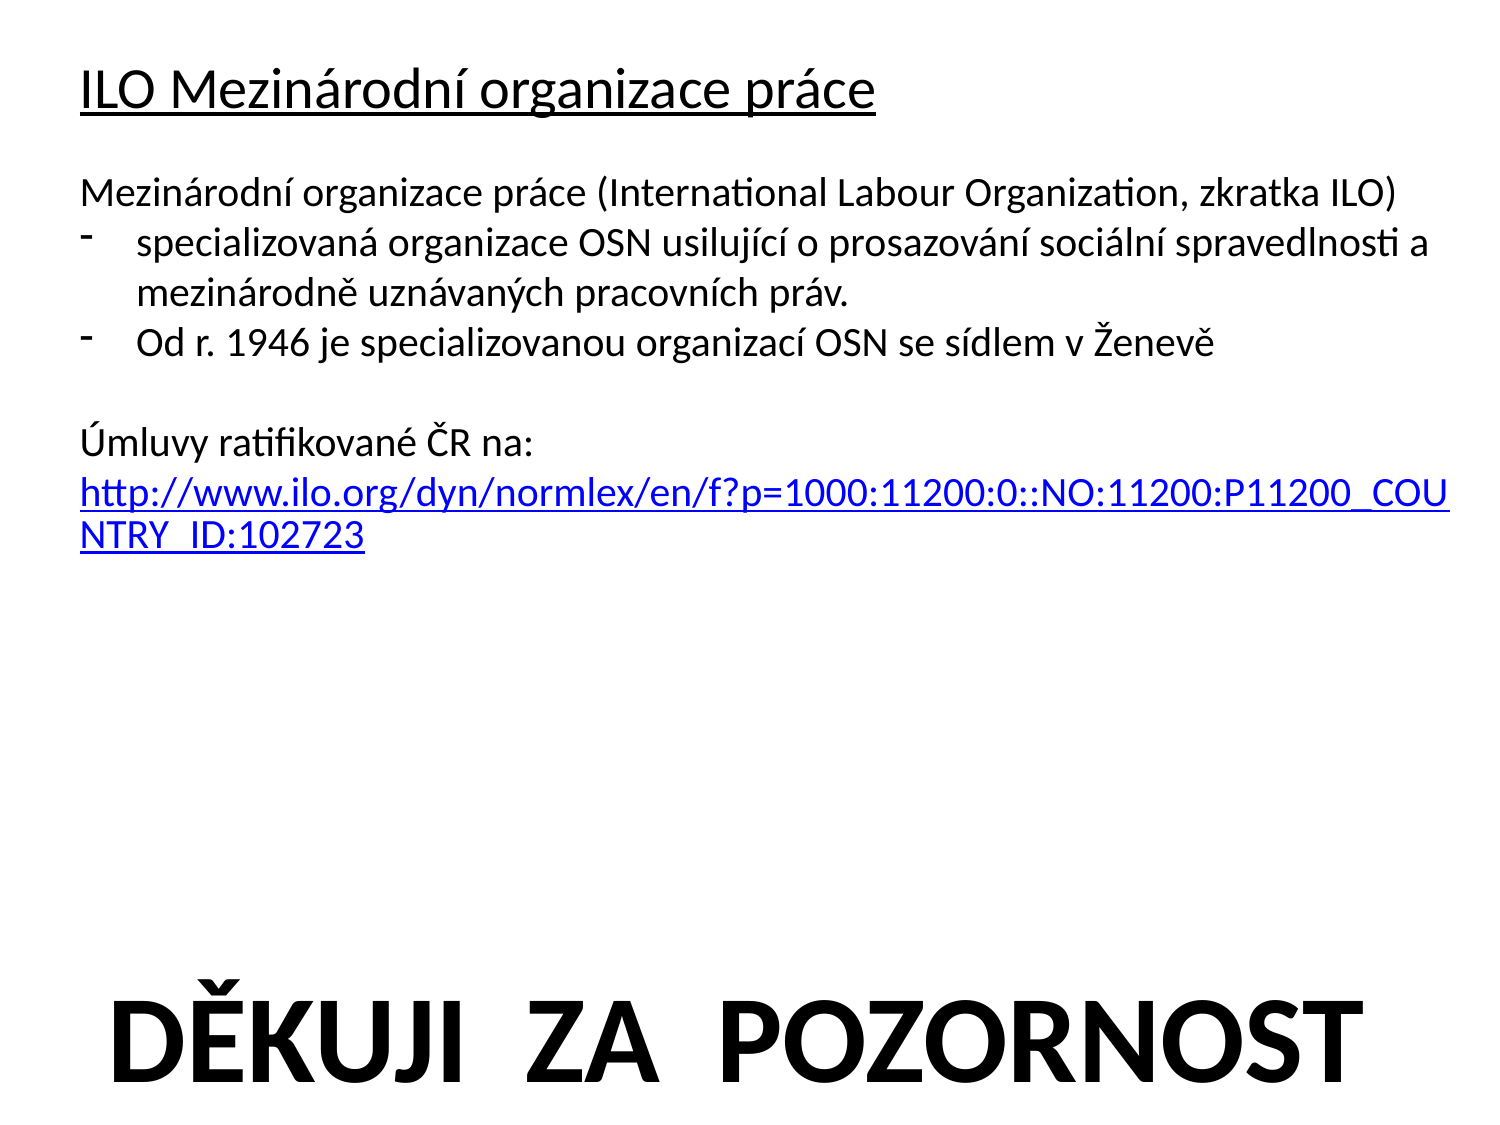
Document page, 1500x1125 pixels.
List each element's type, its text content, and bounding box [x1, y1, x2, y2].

text_box ILO Mezinárodní organizace práce Mezinárodní organizace práce (International Labour Organization, zkratka ILO) specializovaná organizace OSN usilující o prosazování sociální spravedlnosti a mezinárodně uznávaných pracovních práv. Od r. 1946 je specializovanou organizací OSN se sídlem v Ženevě Úmluvy ratifikované ČR na: http://www.ilo.org/dyn/normlex/en/f?p=1000:11200:0::NO:11200:P11200_COUNTRY_ID:102723 DĚKUJI ZA POZORNOST [64, 42, 1471, 1073]
